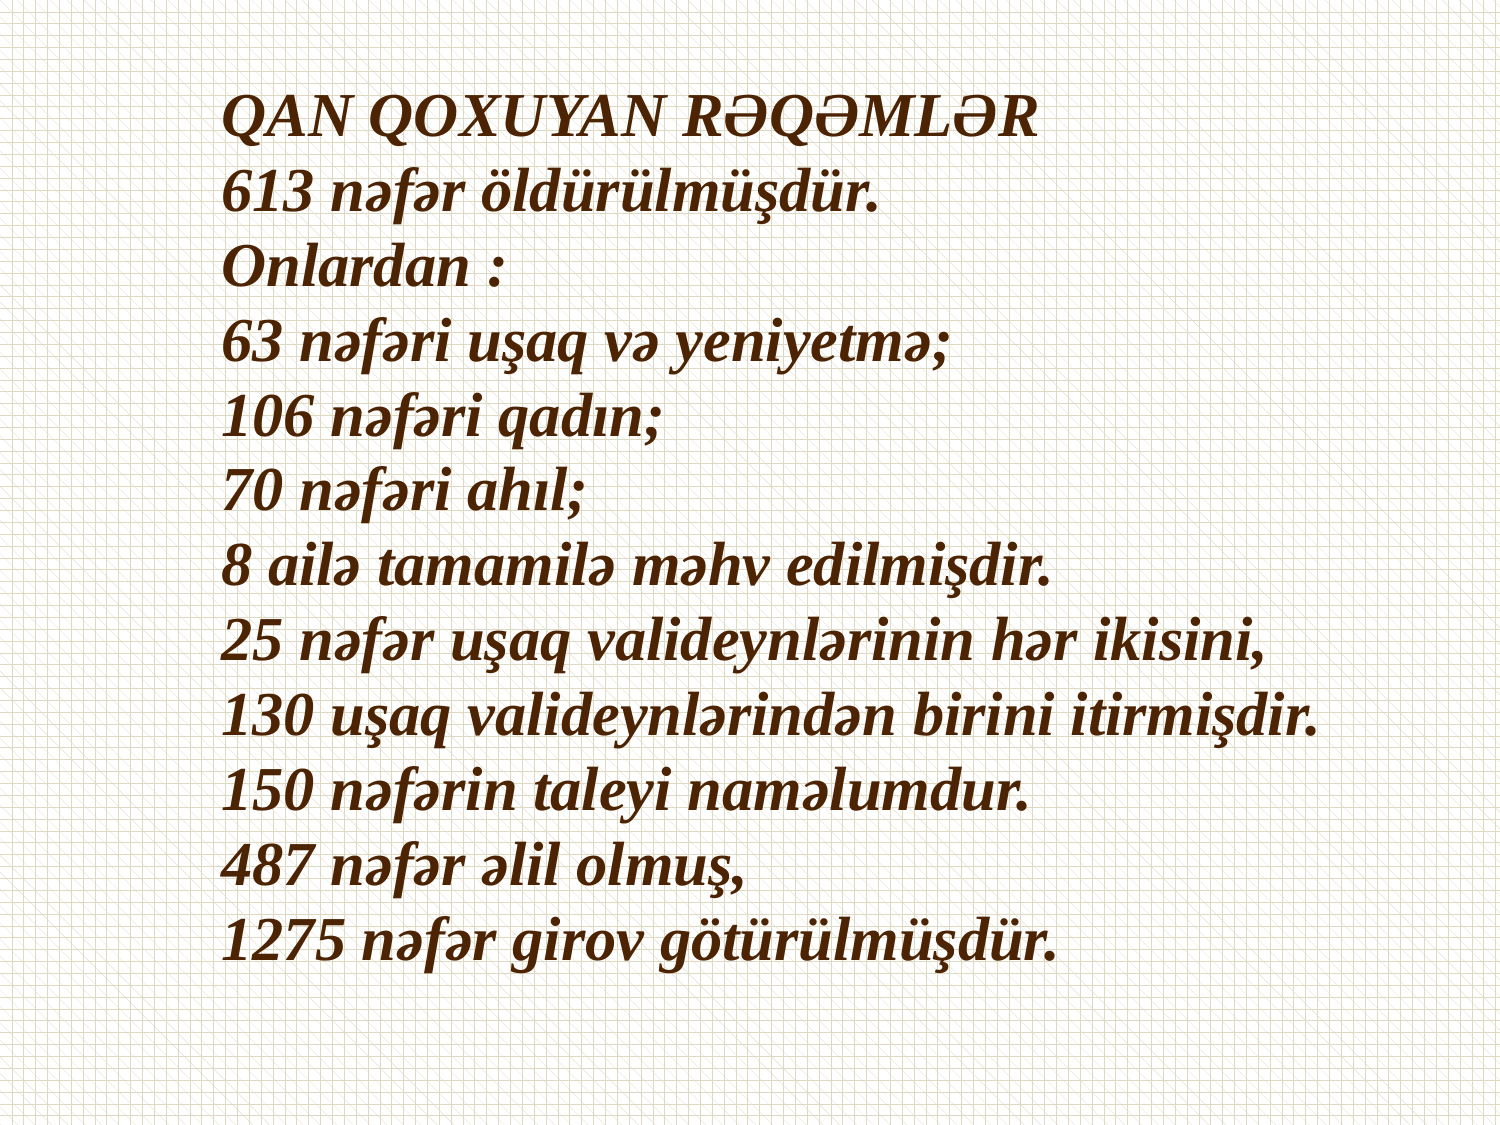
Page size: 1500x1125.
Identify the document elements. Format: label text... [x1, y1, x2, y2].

text_box QAN QOXUYAN RƏQƏMLƏR 613 nəfər öldürülmüşdür. Onlardan : 63 nəfəri uşaq və yeniyetmə; 106 nəfəri qadın; 70 nəfəri ahıl; 8 ailə tamamilə məhv edilmişdir. 25 nəfər uşaq valideynlərinin hər ikisini, 130 uşaq valideynlərindən birini itirmişdir. 150 nəfərin taleyi naməlumdur. 487 nəfər əlil olmuş, 1275 nəfər girov götürülmüşdür. [206, 66, 1391, 981]
